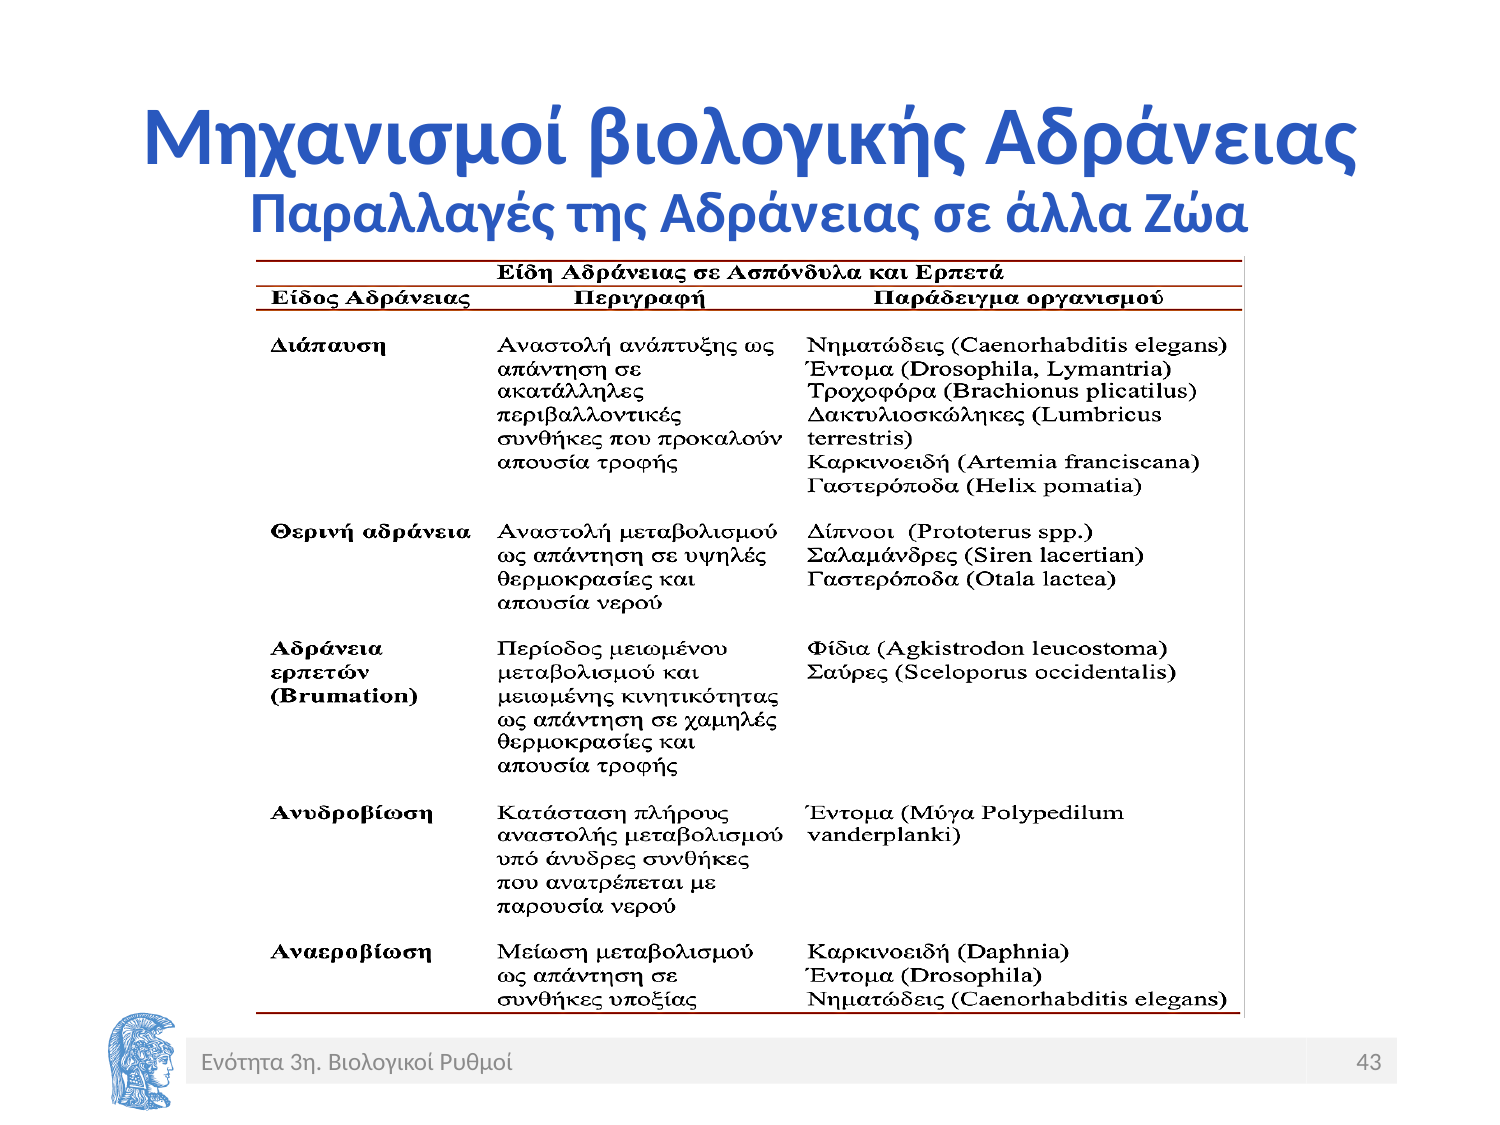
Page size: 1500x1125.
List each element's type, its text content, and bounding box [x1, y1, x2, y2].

picture [103, 1011, 186, 1114]
footer Ενότητα 3η. Βιολογικοί Ρυθμοί [186, 1037, 1306, 1084]
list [254, 256, 1245, 1018]
slide_number 43 [1306, 1037, 1397, 1084]
title Μηχανισμοί βιολογικής Αδράνειας Παραλλαγές της Αδράνειας σε άλλα Ζώα [103, 59, 1397, 278]
